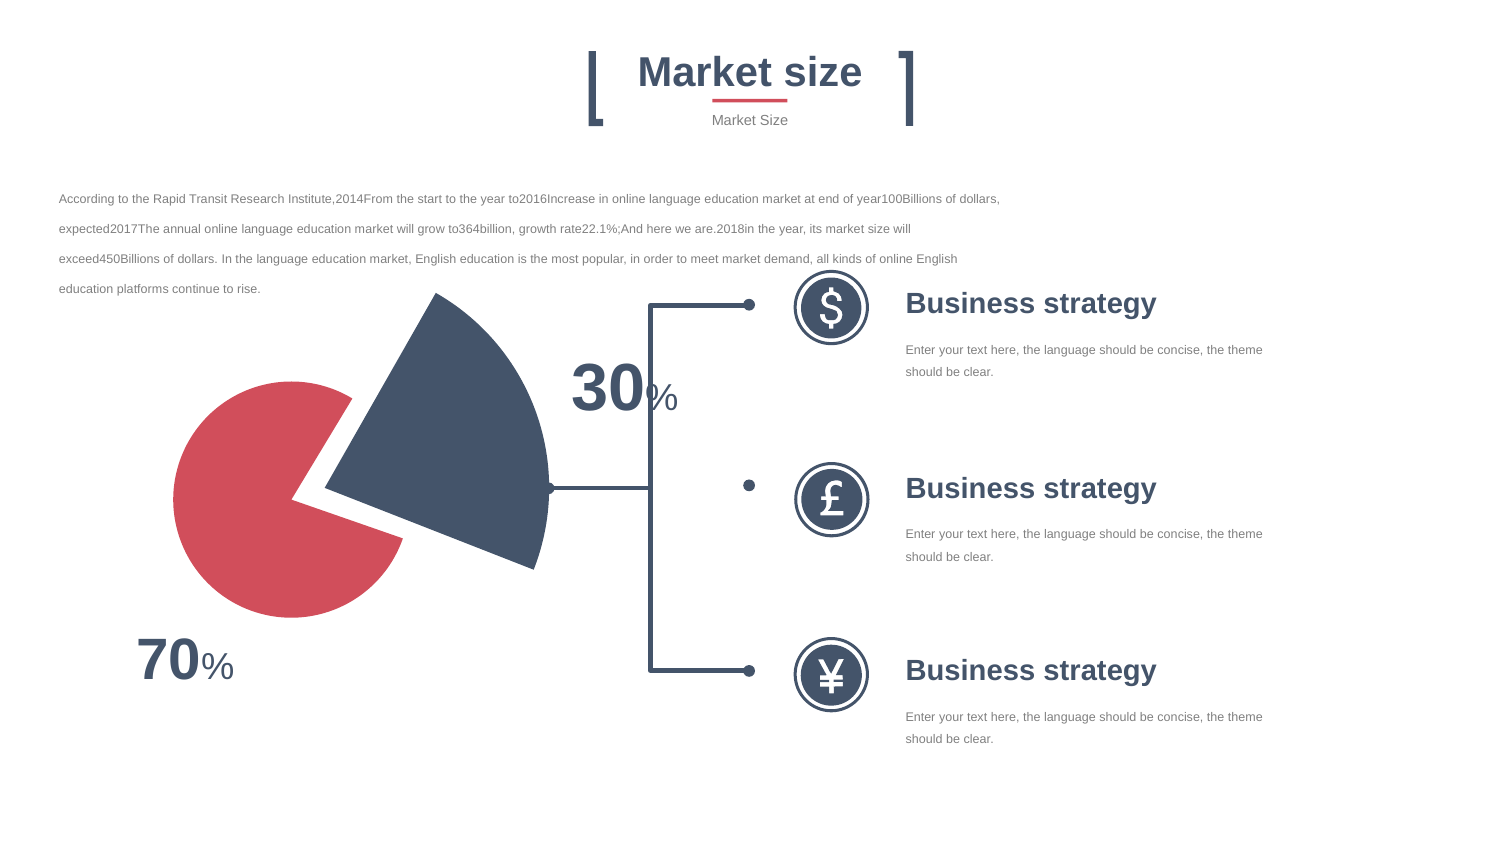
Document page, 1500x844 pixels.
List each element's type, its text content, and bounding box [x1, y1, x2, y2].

text_box [322, 304, 543, 572]
text_box Enter your text here, the language should be concise, the theme should be clear. [890, 327, 1281, 387]
text_box Business strategy [890, 277, 1313, 328]
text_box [588, 50, 914, 127]
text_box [548, 304, 752, 487]
text_box Enter your text here, the language should be concise, the theme should be clear. [890, 511, 1281, 572]
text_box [793, 636, 870, 713]
text_box Business strategy [890, 461, 1313, 512]
text_box [171, 379, 405, 620]
text_box Market size [575, 37, 925, 94]
text_box Business strategy [890, 644, 1313, 694]
text_box Market Size [575, 94, 925, 136]
text_box Enter your text here, the language should be concise, the theme should be clear. [890, 693, 1281, 754]
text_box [793, 269, 870, 346]
text_box According to the Rapid Transit Research Institute,2014From the start to the year to2016Increase in online language education market at end of year100Billions of dollars, expected2017The annual online language education market will grow to364billion, growth rate22.1%;And here we are.2018in the year, its market size will exceed450Billions of dollars. In the language education market, English education is the most popular, in order to meet market demand, all kinds of online English education platforms continue to rise. [44, 168, 1030, 304]
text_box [793, 461, 870, 538]
text_box 70% [121, 613, 250, 699]
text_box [548, 487, 752, 671]
